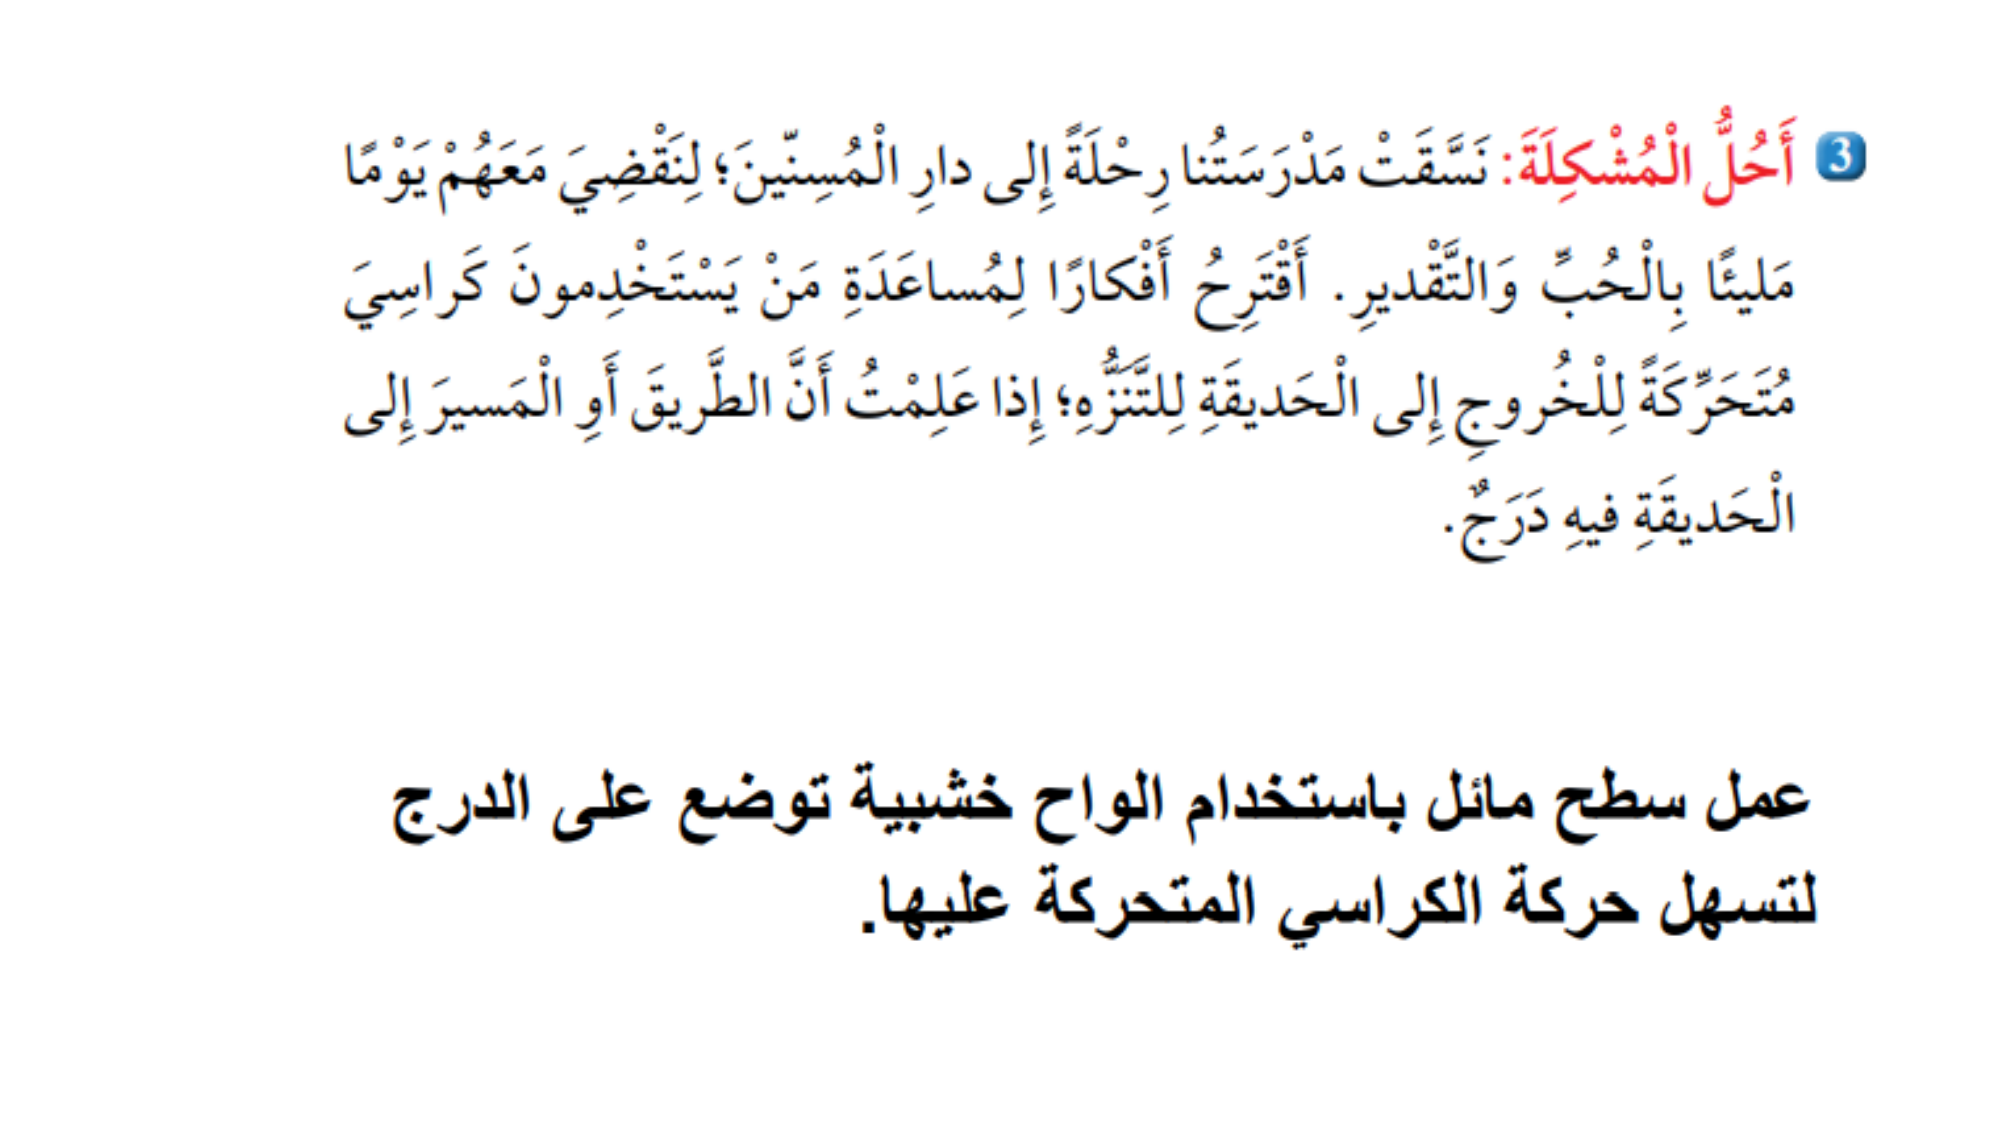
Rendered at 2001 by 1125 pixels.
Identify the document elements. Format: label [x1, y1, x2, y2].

picture [280, 93, 1893, 654]
picture [295, 723, 1828, 982]
